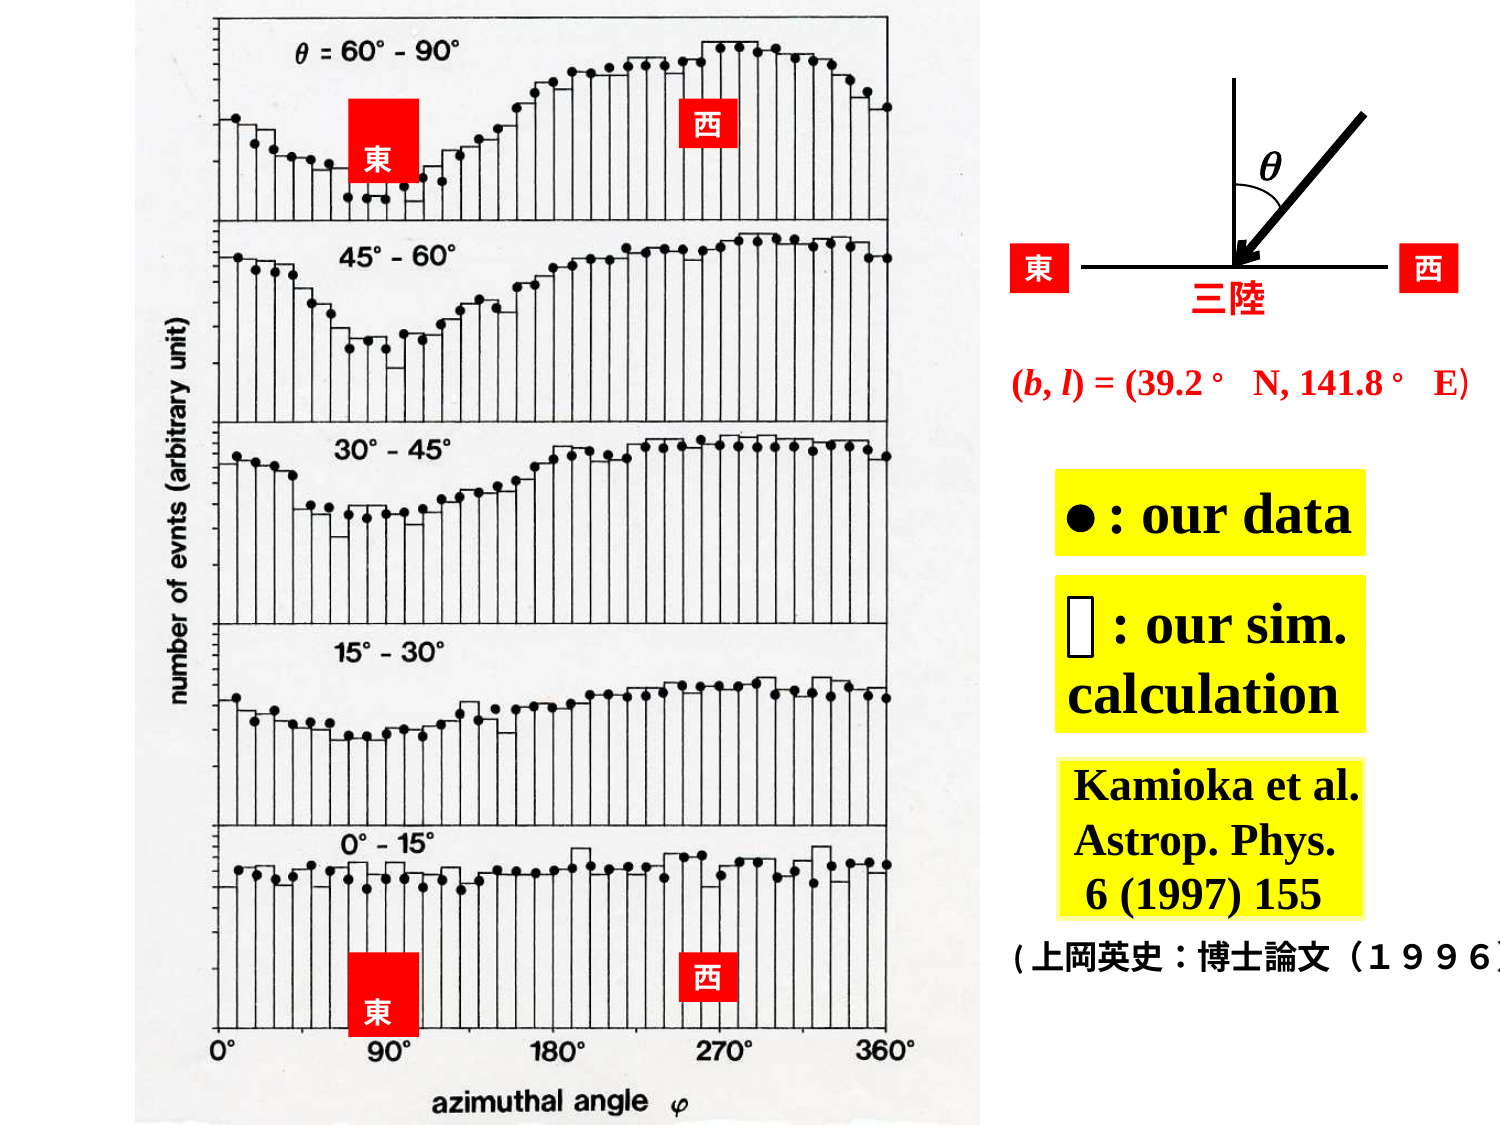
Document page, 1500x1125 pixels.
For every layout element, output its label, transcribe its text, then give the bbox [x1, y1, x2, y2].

text_box 三陸 [1176, 276, 1281, 327]
text_box (上岡英史：博士論文（１９９６） [998, 928, 1500, 984]
picture [135, 0, 980, 1125]
text_box [1055, 469, 1366, 556]
text_box [1066, 504, 1092, 533]
text_box Kamioka et al. Astrop. Phys. 6 (1997) 155 [1058, 746, 1376, 927]
text_box : our data [1092, 468, 1388, 553]
text_box (b, l) = (39.2。N, 141.8。E) [996, 338, 1485, 413]
text_box [1067, 596, 1095, 659]
text_box : our sim. calculation [1053, 577, 1365, 733]
text_box 東 [1009, 243, 1069, 294]
text_box 西 [1399, 243, 1459, 294]
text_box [1222, 125, 1377, 256]
